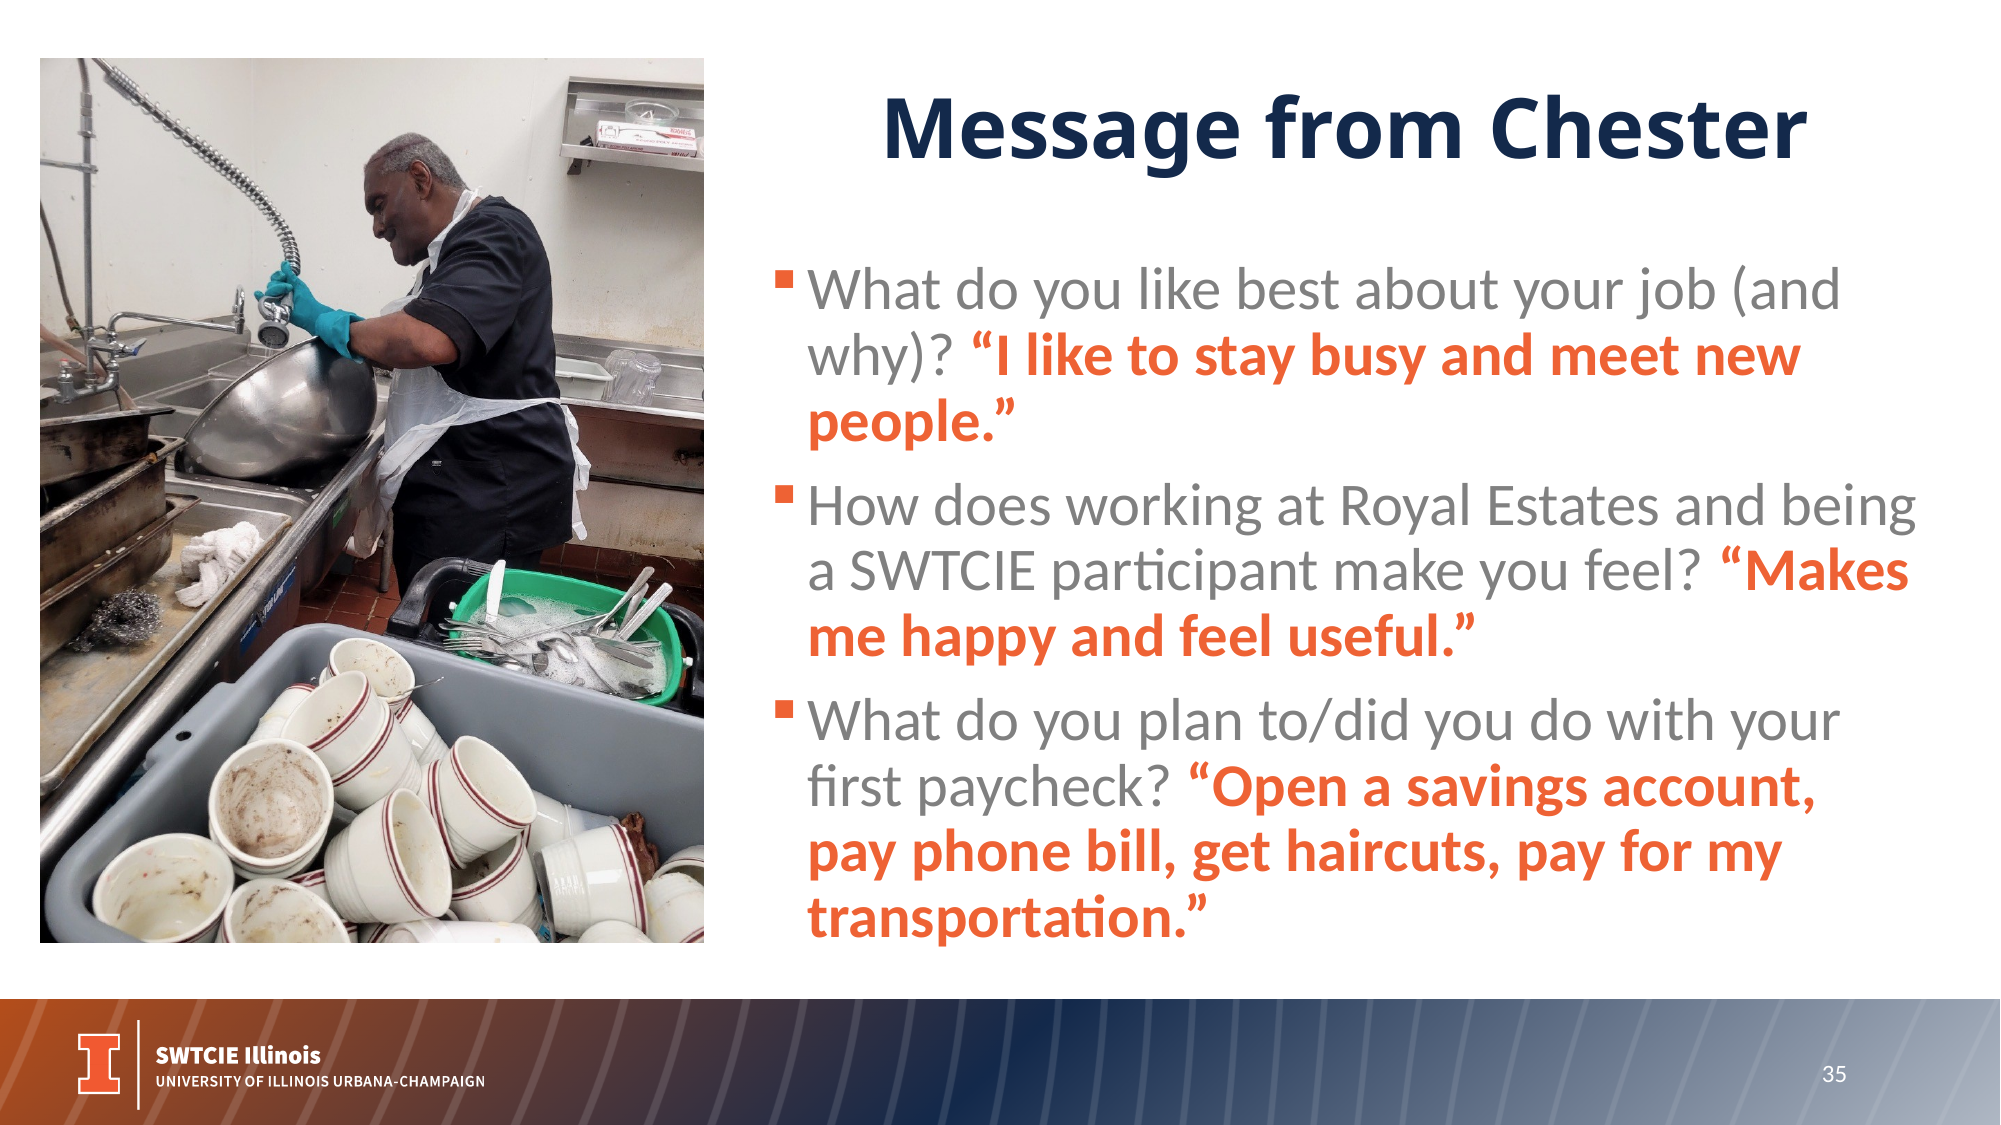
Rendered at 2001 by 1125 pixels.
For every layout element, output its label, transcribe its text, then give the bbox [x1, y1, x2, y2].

list What do you like best about your job (and why)? “I like to stay busy and meet new people.” How does working at Royal Estates and being a SWTCIE participant make you feel? “Makes me happy and feel useful.” What do you plan to/did you do with your first paycheck? “Open a savings account, pay phone bill, get haircuts, pay for my transportation.” [755, 250, 1936, 964]
slide_number 35 [1412, 1042, 1863, 1103]
picture [0, 999, 2000, 1125]
title Message from Chester [755, 22, 1936, 240]
picture [40, 58, 704, 943]
